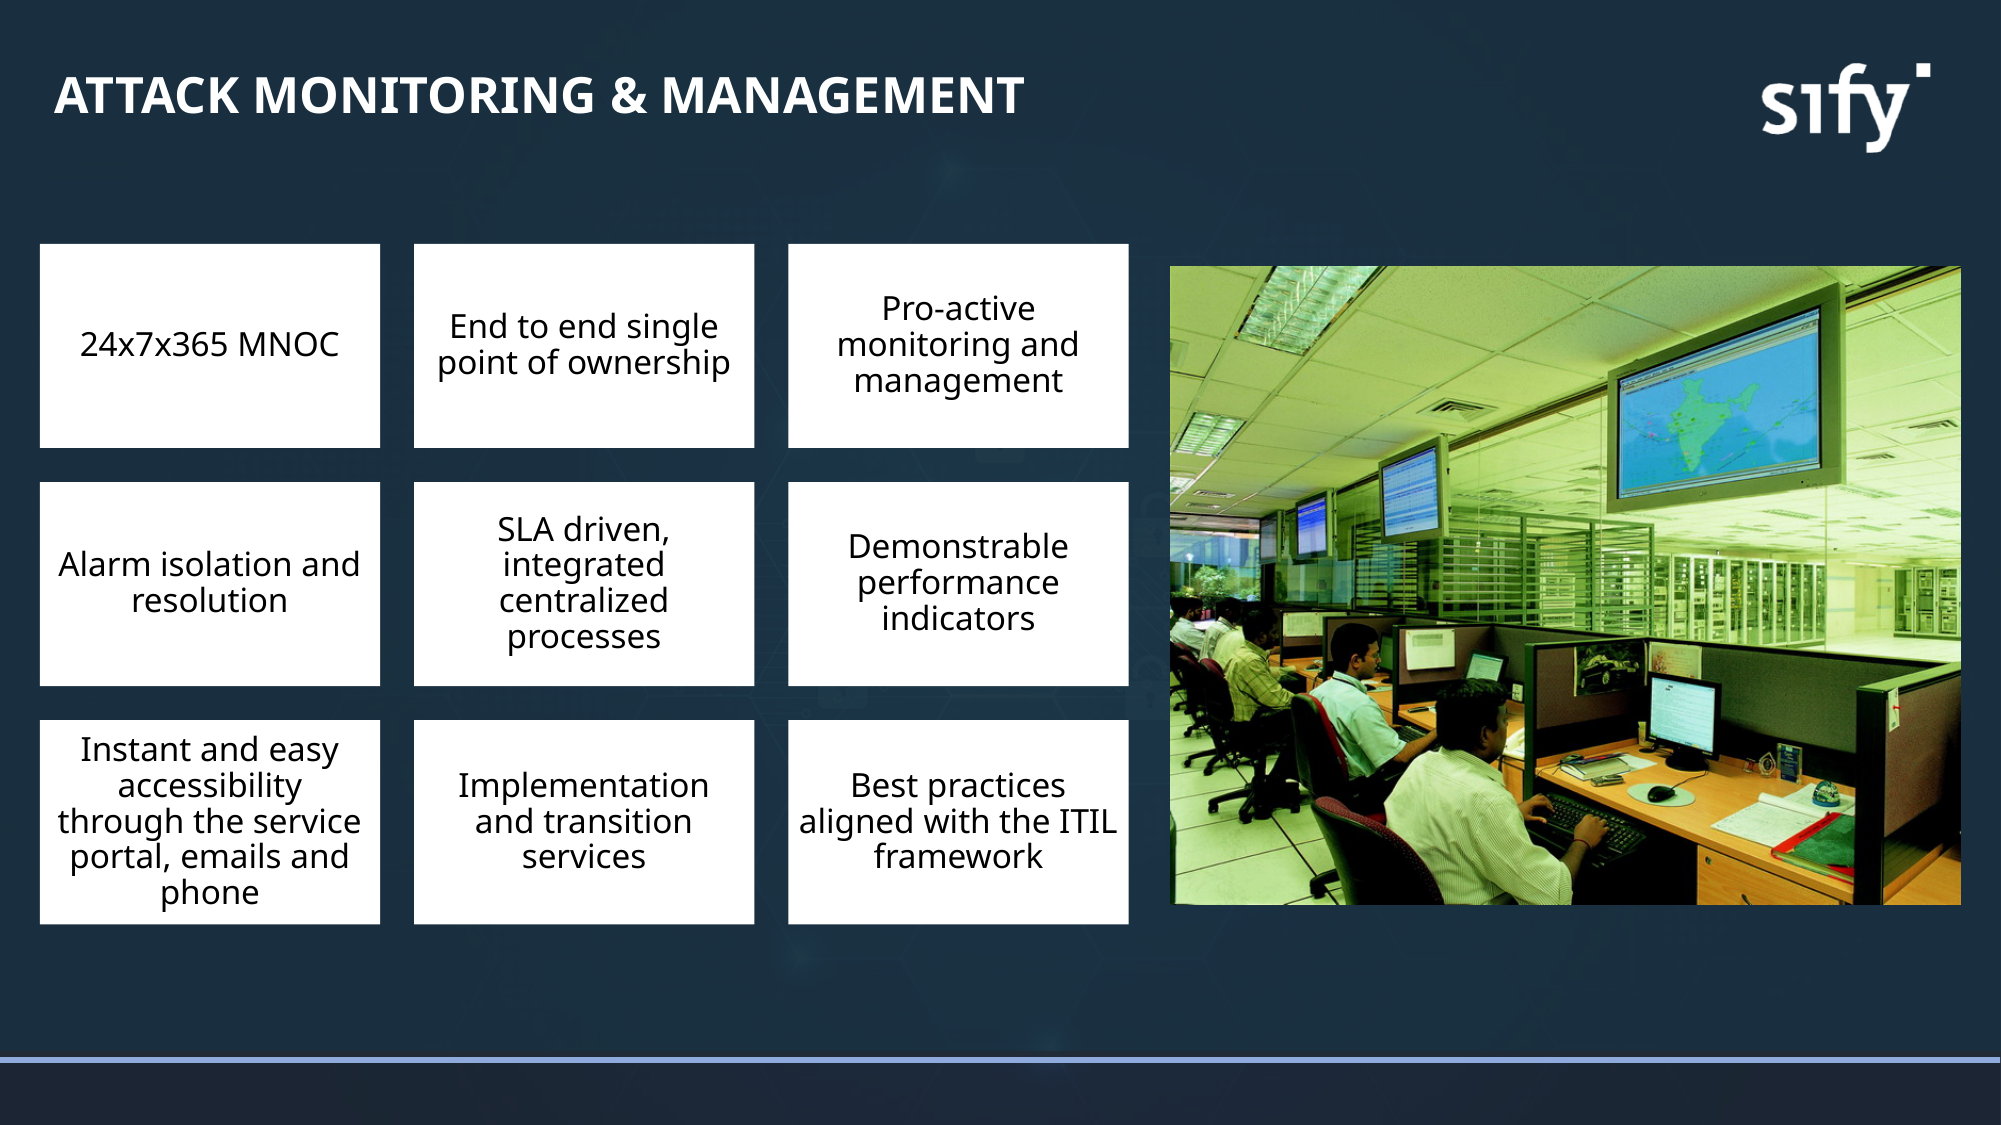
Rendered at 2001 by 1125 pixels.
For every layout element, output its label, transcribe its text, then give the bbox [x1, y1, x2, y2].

picture [1170, 266, 1961, 905]
title Attack Monitoring & Management [39, 0, 1689, 196]
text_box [39, 241, 1129, 928]
